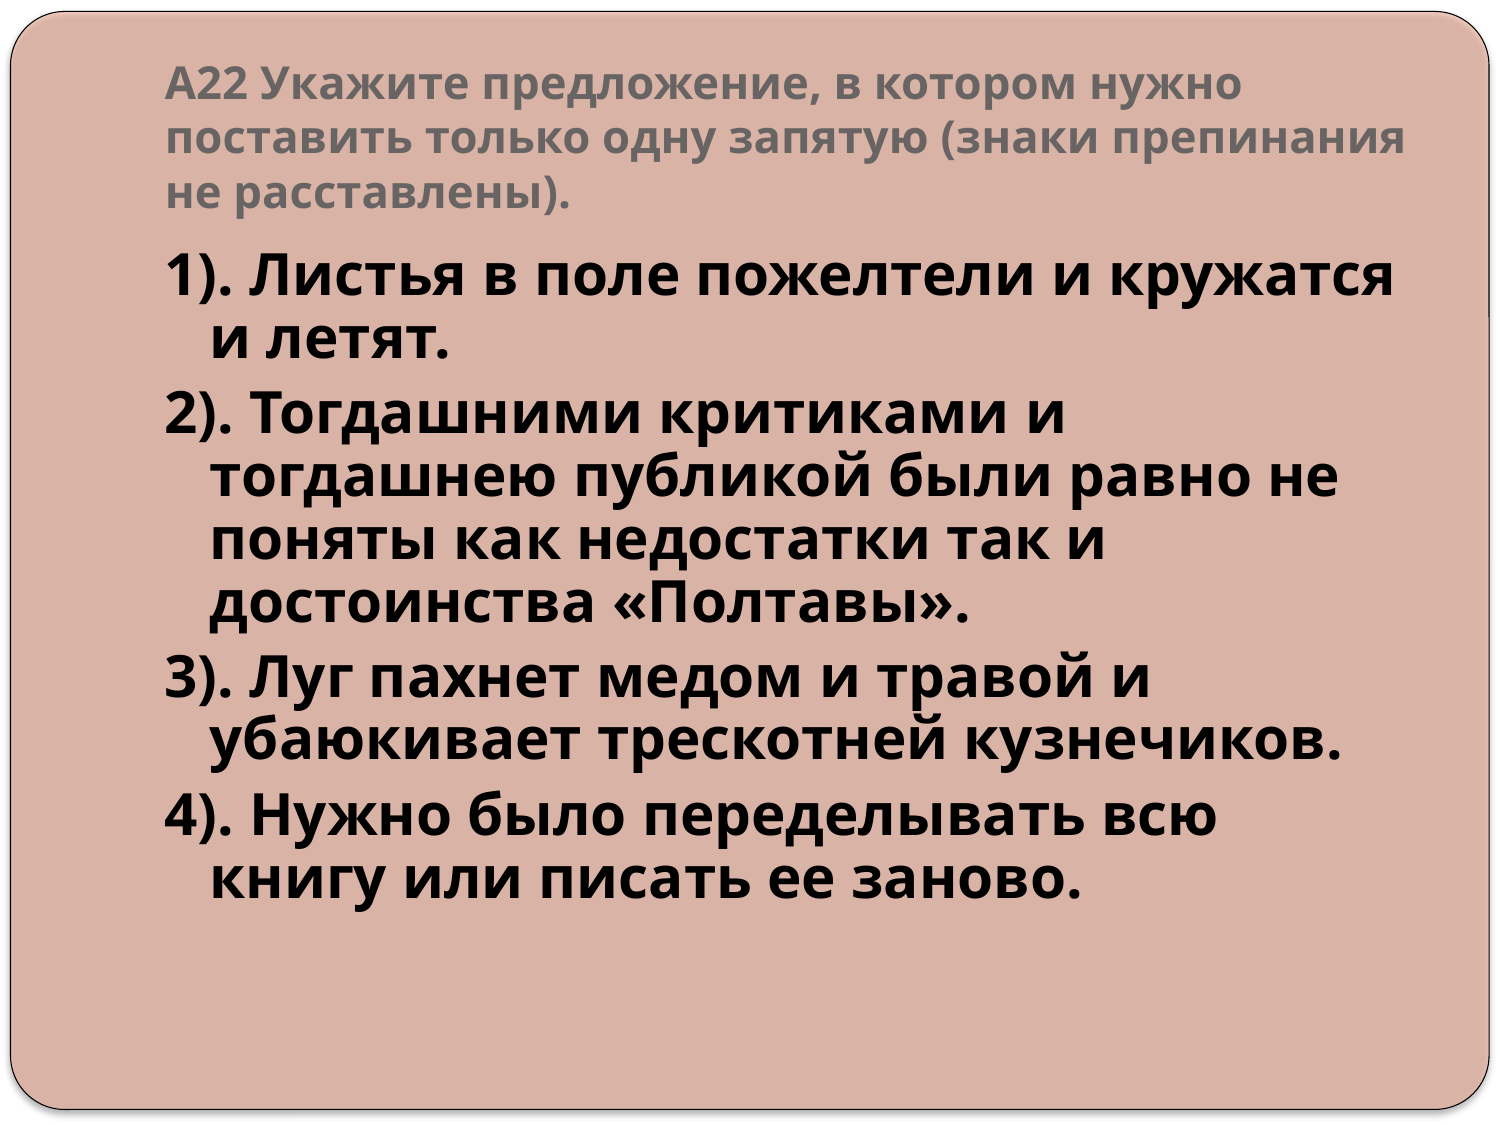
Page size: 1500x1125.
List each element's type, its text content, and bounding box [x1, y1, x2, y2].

title А22 Укажите предложение, в котором нужно поставить только одну запятую (знаки препинания не расставлены). [150, 45, 1425, 233]
list 1). Листья в поле пожелтели и кружатся и летят. 2). Тогдашними критиками и тогдашнею публикой были равно не поняты как недостатки так и достоинства «Полтавы». 3). Луг пахнет медом и травой и убаюкивает трескотней кузнечиков. 4). Нужно было переделывать всю книгу или писать ее заново. [150, 237, 1425, 988]
